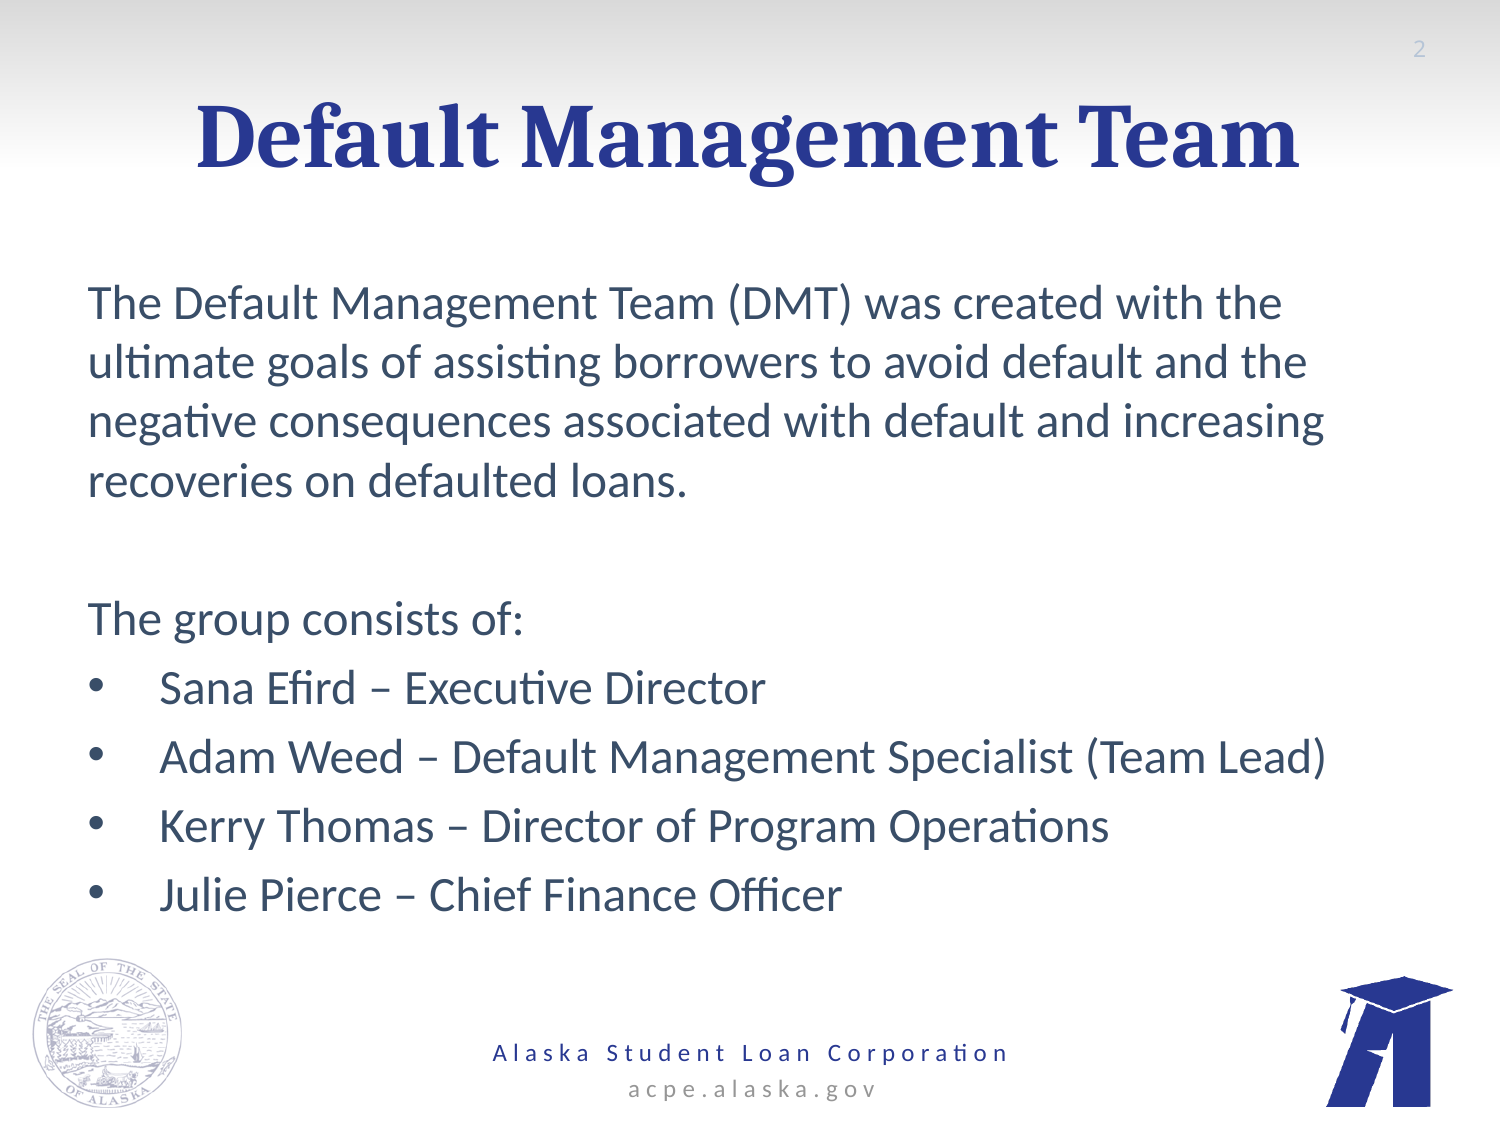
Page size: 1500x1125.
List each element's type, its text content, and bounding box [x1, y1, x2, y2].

list The Default Management Team (DMT) was created with the ultimate goals of assisting borrowers to avoid default and the negative consequences associated with default and increasing recoveries on defaulted loans. The group consists of: Sana Efird – Executive Director Adam Weed – Default Management Specialist (Team Lead) Kerry Thomas – Director of Program Operations Julie Pierce – Chief Finance Officer [72, 262, 1430, 933]
slide_number 2 [1316, 27, 1442, 74]
title Default Management Team [70, 38, 1428, 241]
picture [1326, 976, 1457, 1112]
